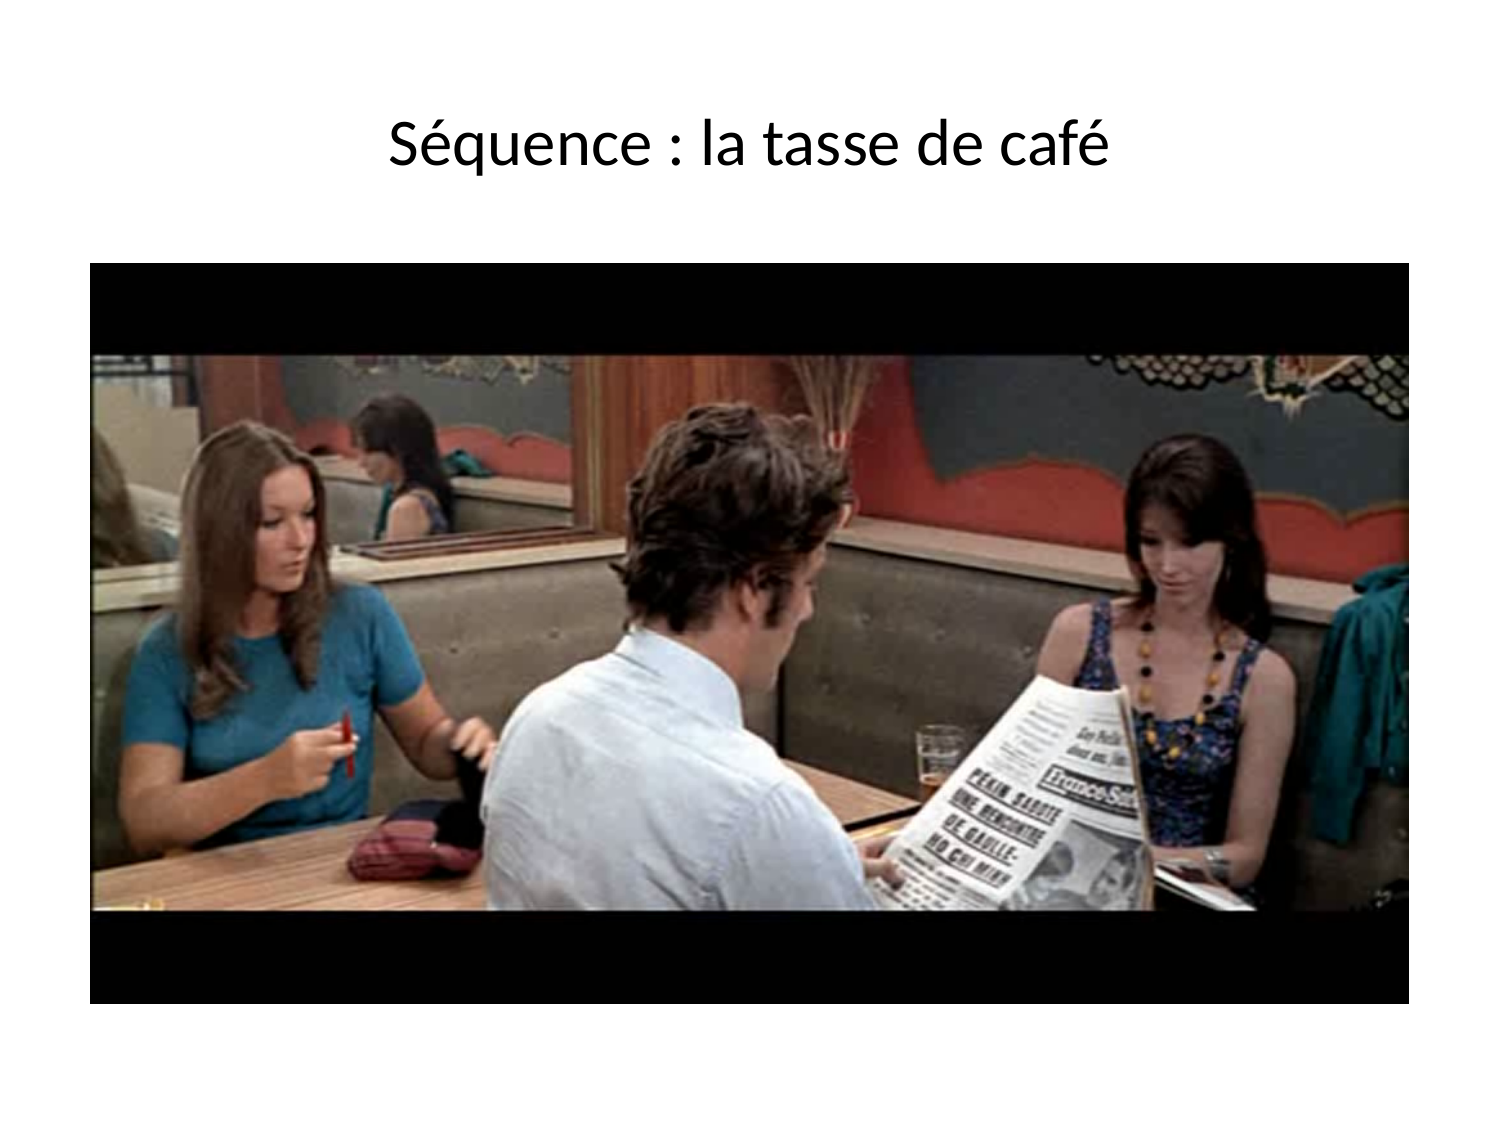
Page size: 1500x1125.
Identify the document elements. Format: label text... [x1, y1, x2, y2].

title Séquence : la tasse de café [74, 44, 1426, 233]
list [89, 262, 1411, 1006]
